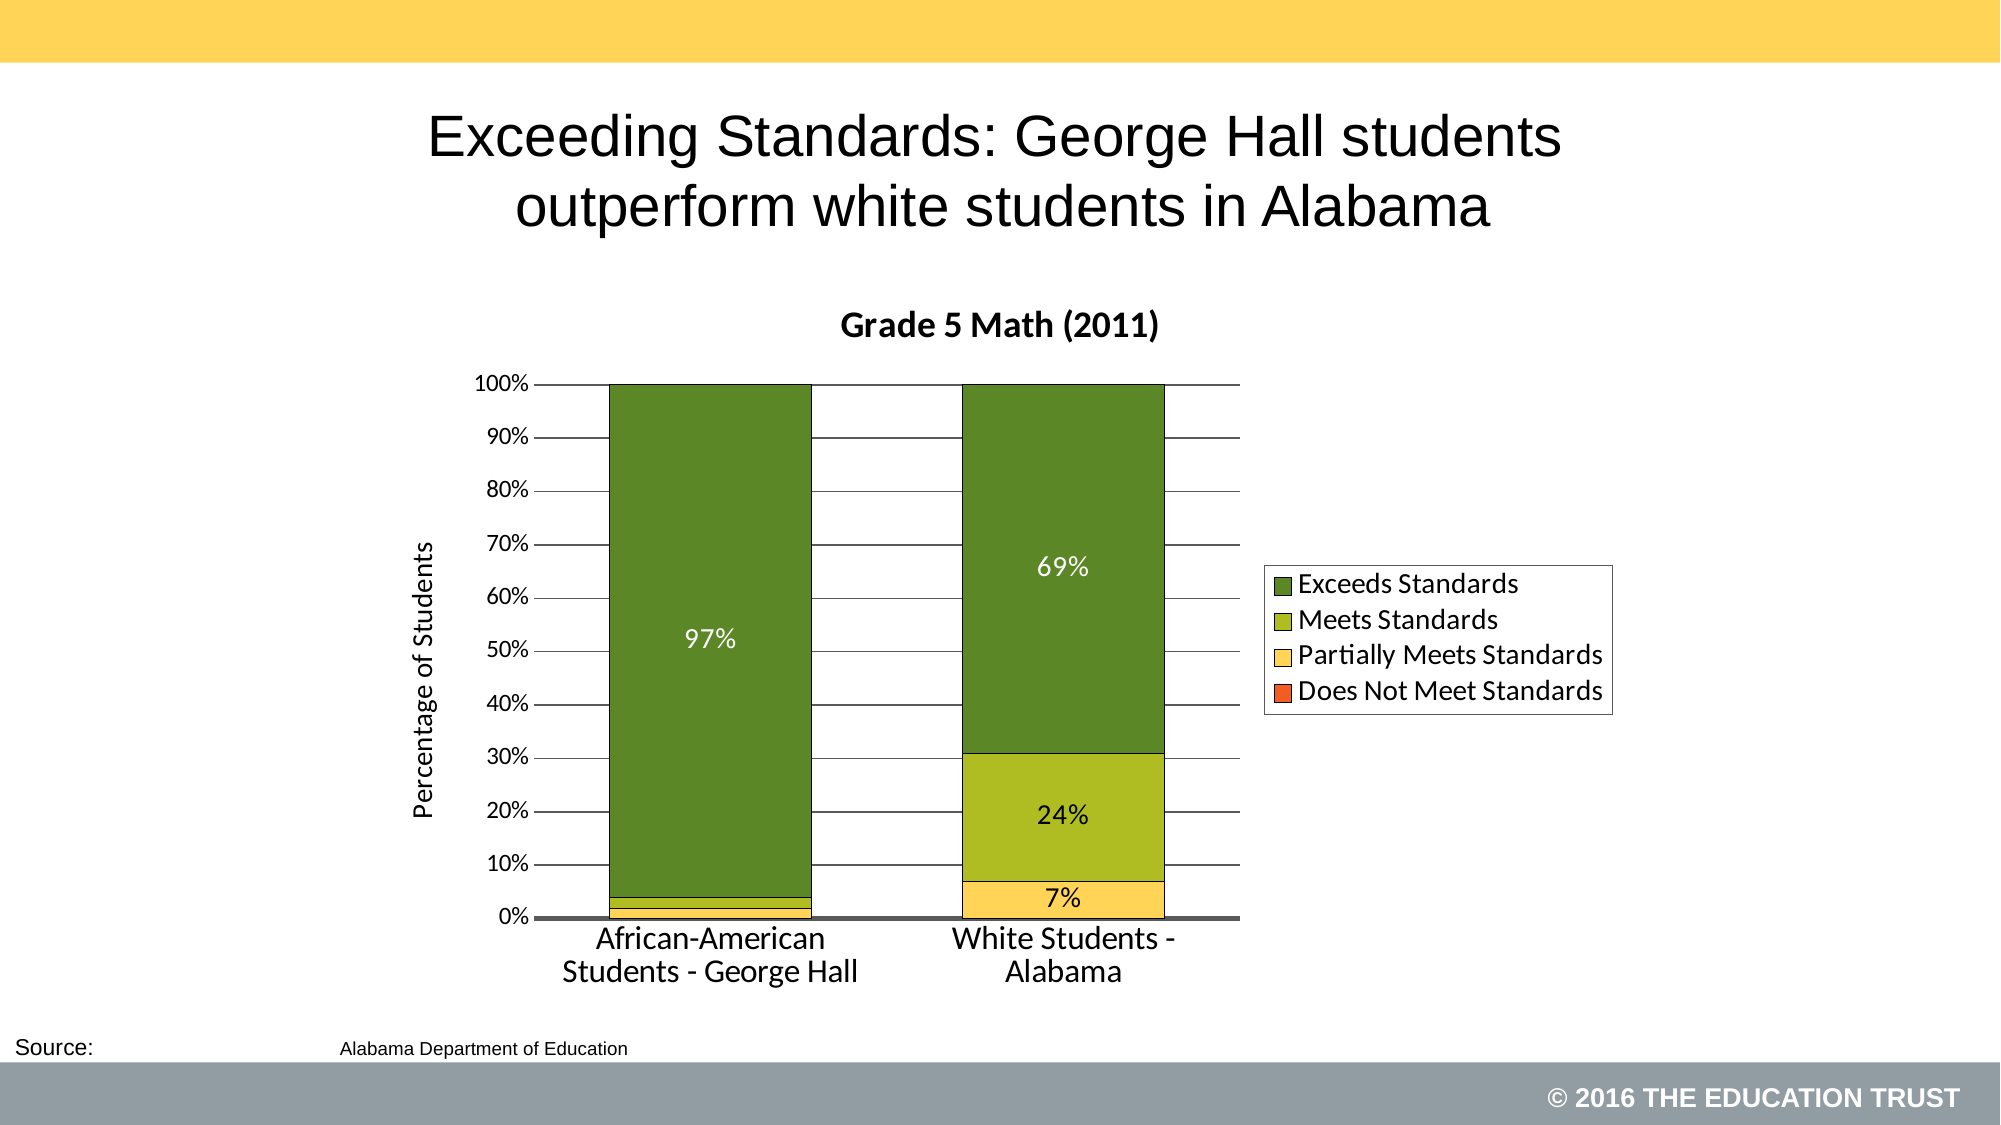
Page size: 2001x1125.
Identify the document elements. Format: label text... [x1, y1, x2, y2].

chart [374, 274, 1626, 1006]
list Alabama Department of Education [324, 1028, 1750, 1067]
title Exceeding Standards: George Hall students outperform white students in Alabama [308, 80, 1700, 256]
